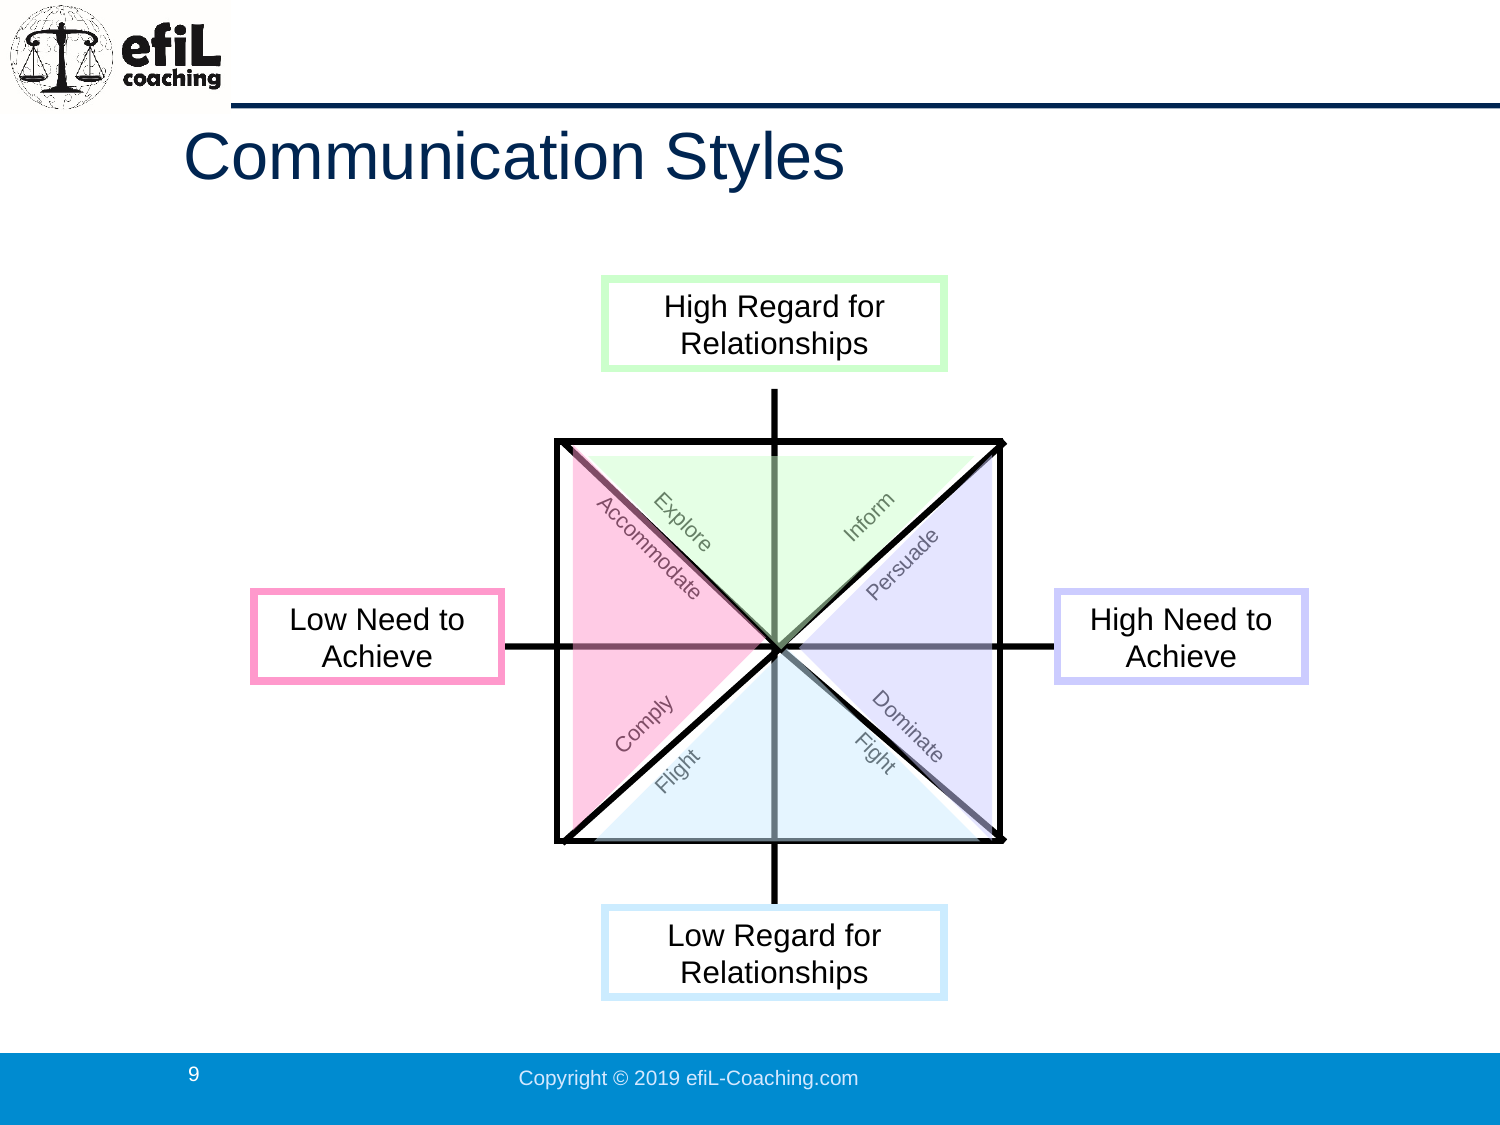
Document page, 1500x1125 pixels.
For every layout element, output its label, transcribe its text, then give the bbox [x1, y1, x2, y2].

picture [0, 0, 231, 114]
title Communication Styles [176, 114, 1442, 203]
slide_number 9 [180, 1052, 258, 1106]
text_box Copyright © 2019 efiL-Coaching.com [503, 1057, 874, 1097]
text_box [253, 278, 1306, 1024]
